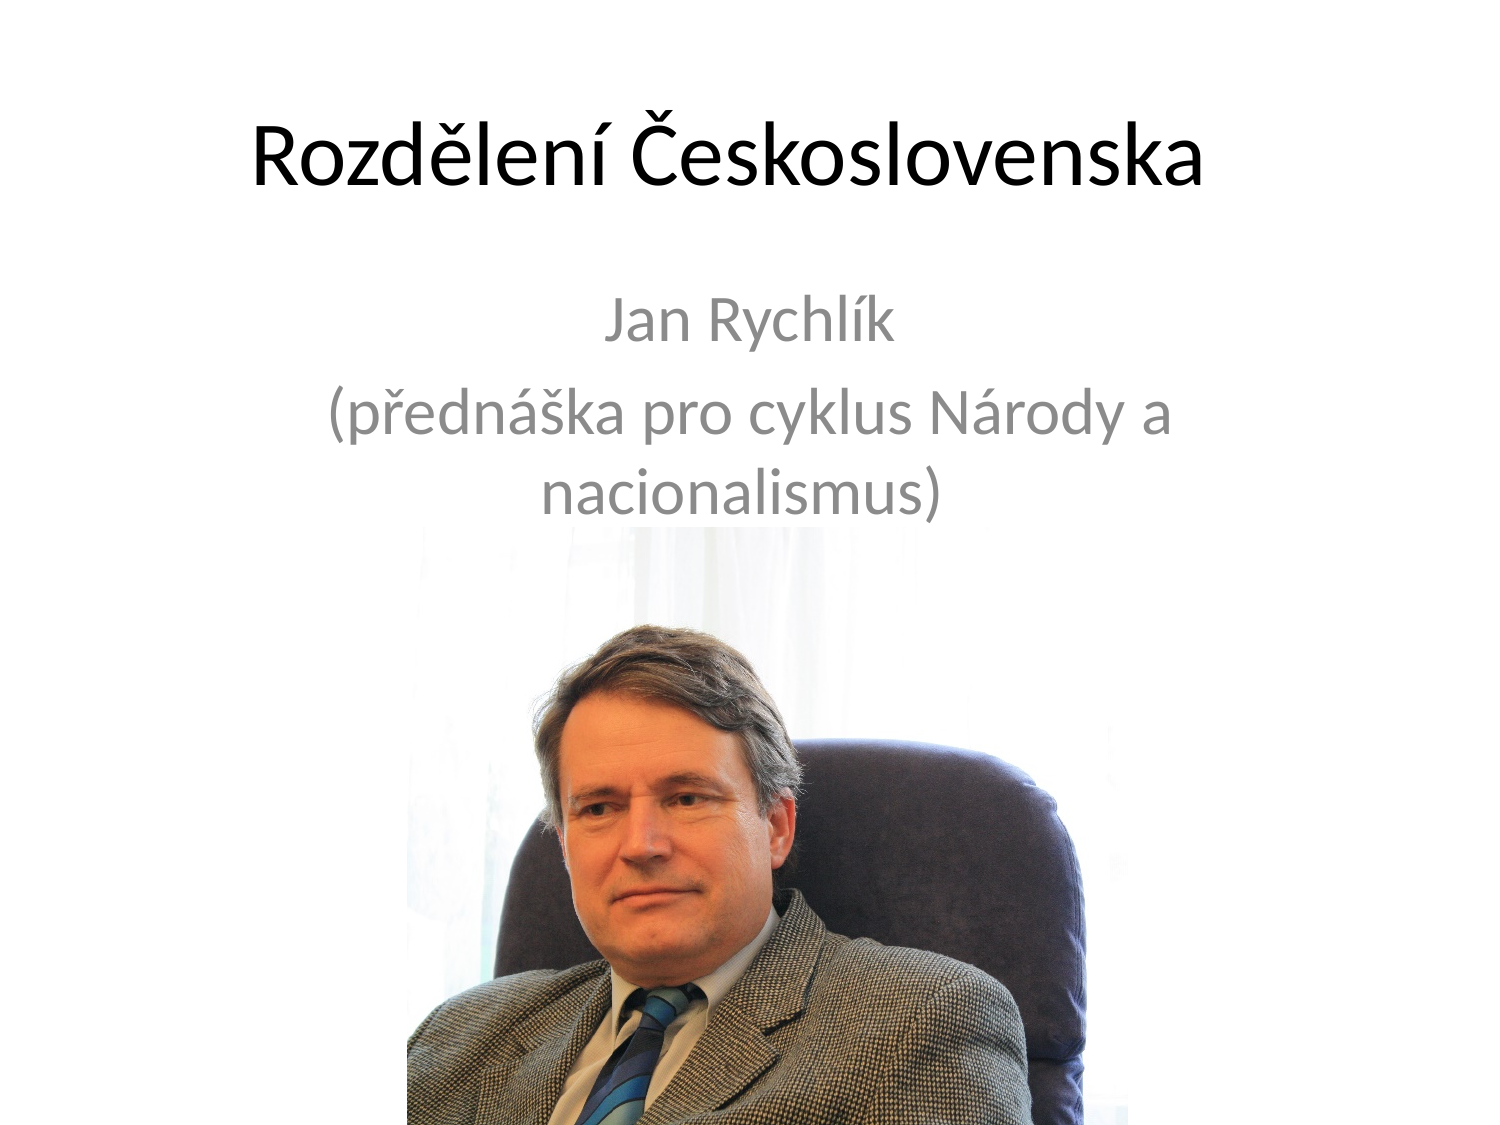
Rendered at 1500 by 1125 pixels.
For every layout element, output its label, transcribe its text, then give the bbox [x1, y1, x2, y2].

title Rozdělení Československa [112, 54, 1388, 244]
subtitle Jan Rychlík (přednáška pro cyklus Národy a nacionalismus) [225, 267, 1275, 925]
picture [407, 526, 1129, 1125]
